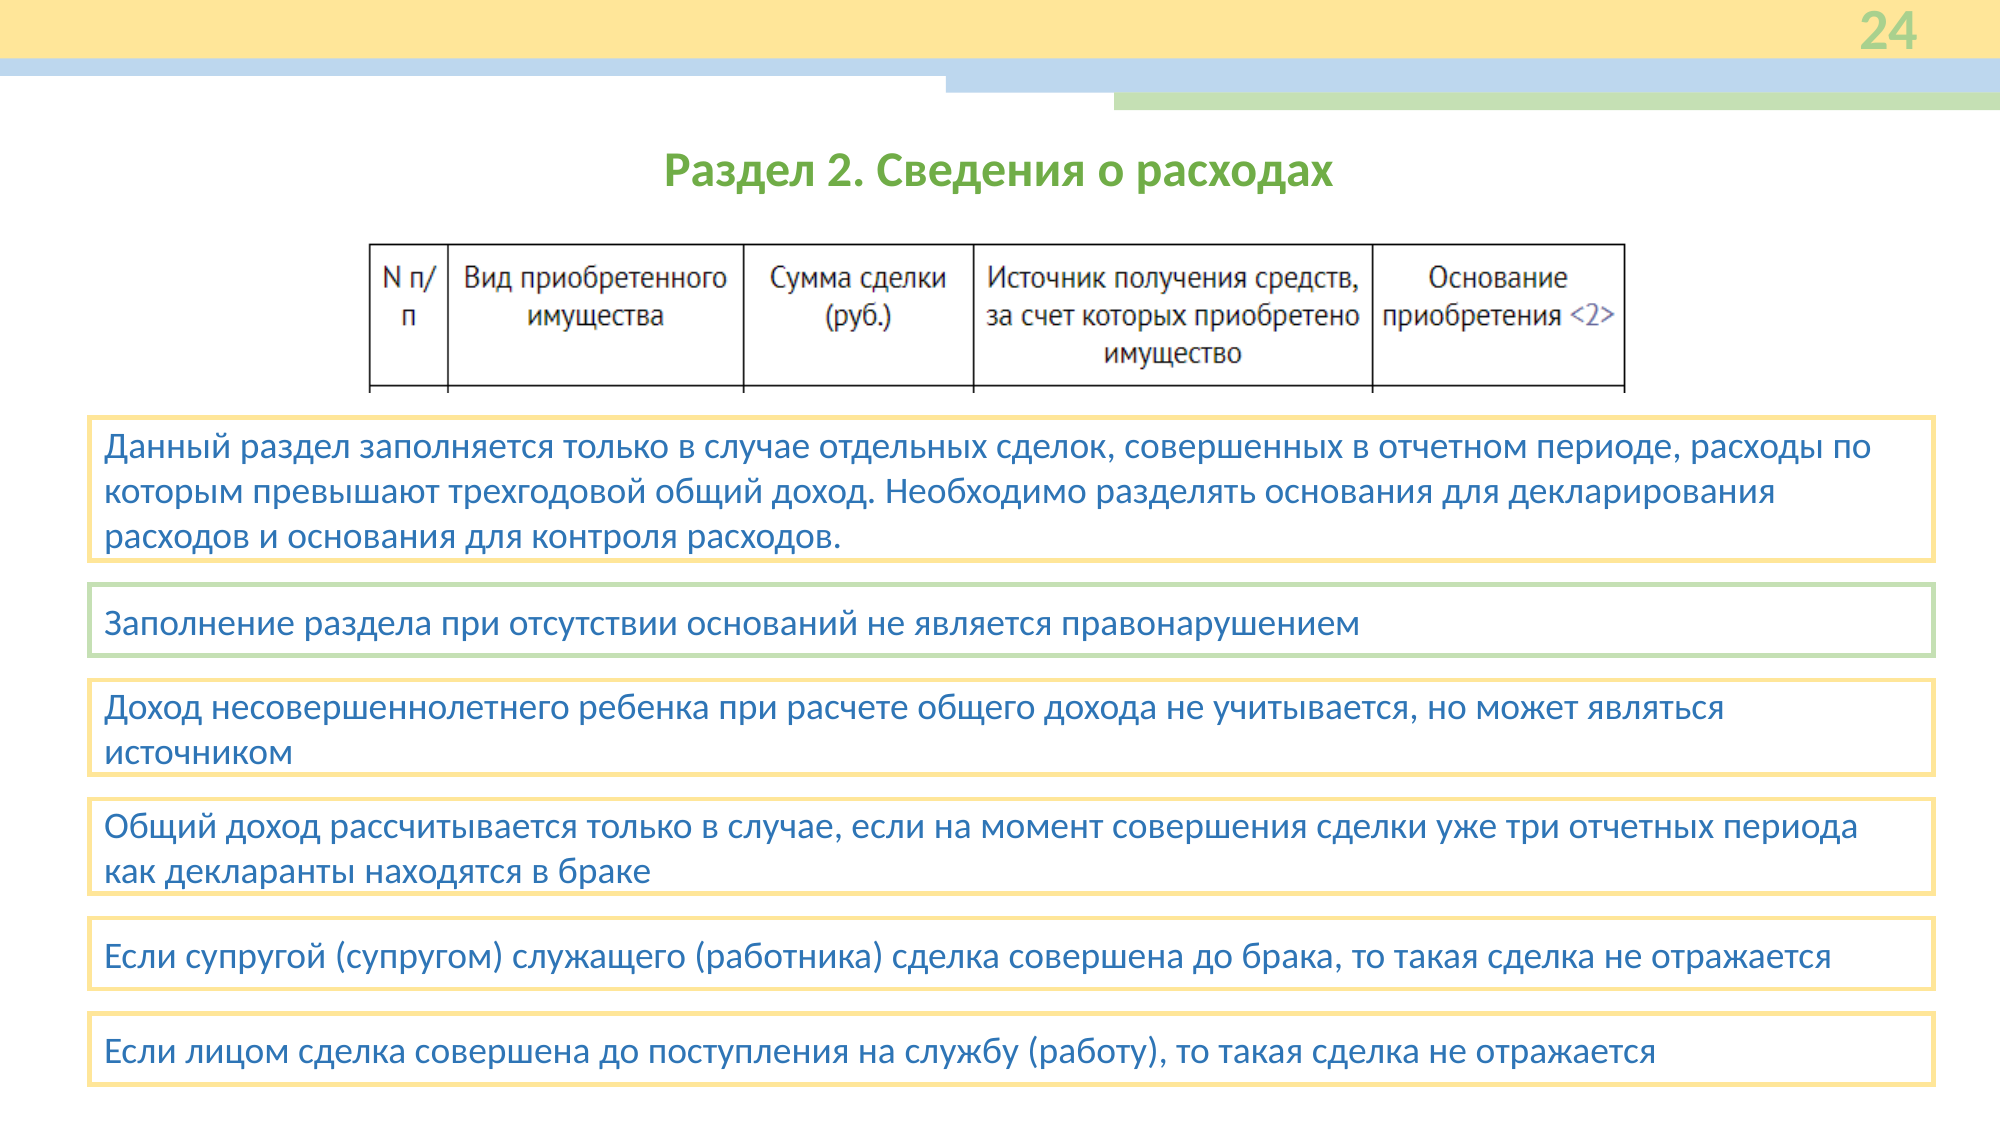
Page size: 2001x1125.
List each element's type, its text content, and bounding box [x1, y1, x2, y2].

text_box Если лицом сделка совершена до поступления на службу (работу), то такая сделка не отражается [88, 1012, 1934, 1085]
text_box Общий доход рассчитывается только в случае, если на момент совершения сделки уже три отчетных периода как декларанты находятся в браке [88, 798, 1934, 895]
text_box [0, 0, 2000, 111]
text_box Раздел 2. Сведения о расходах [89, 128, 1909, 204]
picture [363, 233, 1635, 394]
text_box Данный раздел заполняется только в случае отдельных сделок, совершенных в отчетном периоде, расходы по которым превышают трехгодовой общий доход. Необходимо разделять основания для декларирования расходов и основания для контроля расходов. [88, 416, 1934, 561]
text_box Доход несовершеннолетнего ребенка при расчете общего дохода не учитывается, но может являться источником [88, 679, 1934, 776]
text_box Если супругой (супругом) служащего (работника) сделка совершена до брака, то такая сделка не отражается [88, 917, 1934, 990]
text_box Заполнение раздела при отсутствии оснований не является правонарушением [88, 584, 1934, 657]
